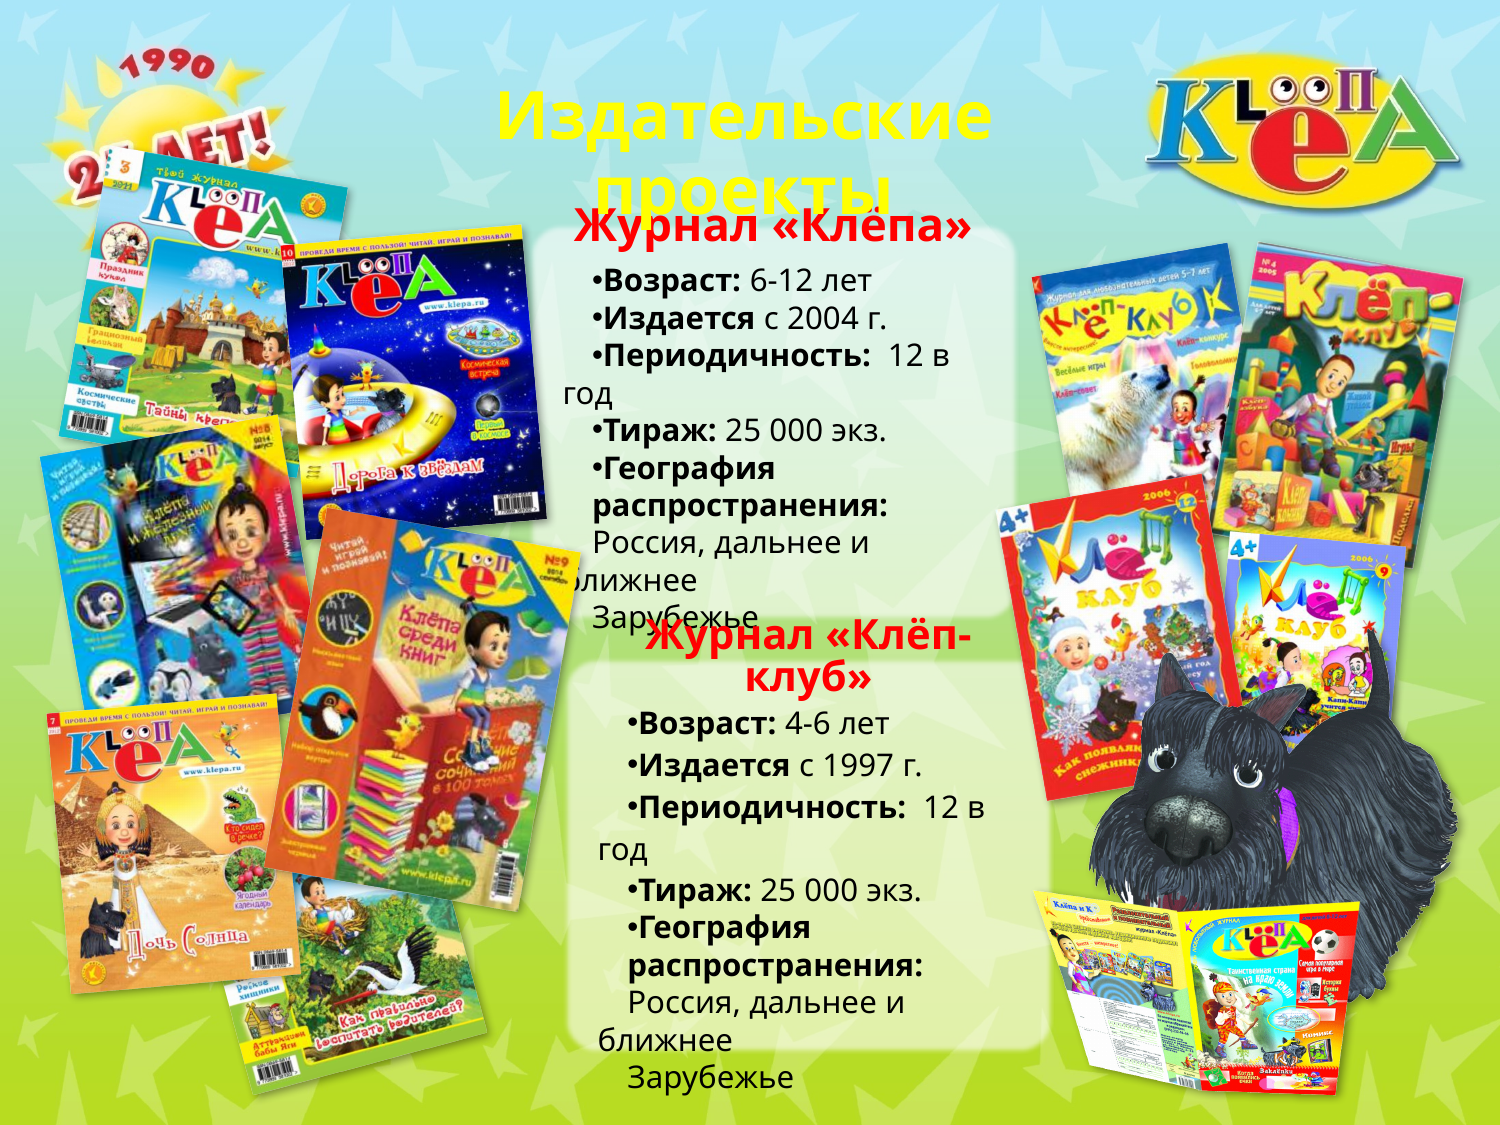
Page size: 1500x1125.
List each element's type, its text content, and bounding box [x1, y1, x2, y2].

text_box Журнал «Клёпа» Возраст: 6-12 лет Издается с 2004 г. Периодичность: 12 в год Тираж: 25 000 экз. География распространения: Россия, дальнее и ближнее Зарубежье [539, 235, 1014, 615]
text_box Издательские проекты [328, 70, 1161, 235]
picture [0, 0, 1500, 1125]
text_box Журнал «Клёп-клуб» Возраст: 4-6 лет Издается с 1997 г. Периодичность: 12 в год Тираж: 25 000 экз. География распространения: Россия, дальнее и ближнее Зарубежье [570, 664, 1012, 1049]
